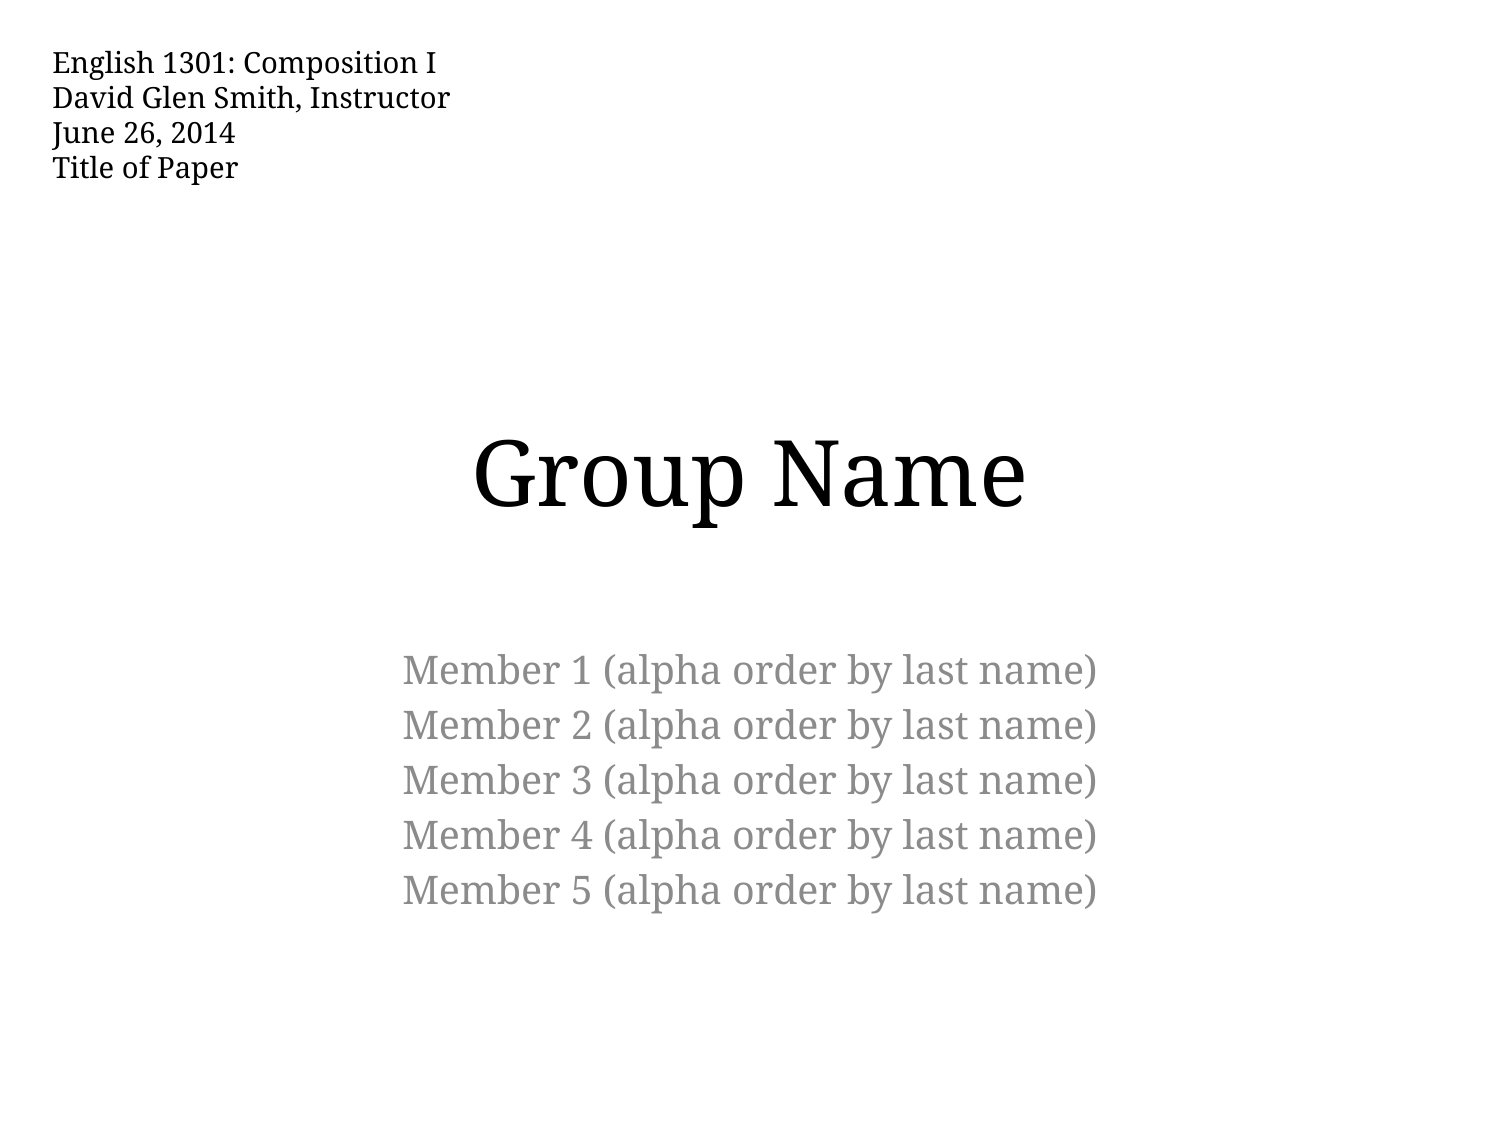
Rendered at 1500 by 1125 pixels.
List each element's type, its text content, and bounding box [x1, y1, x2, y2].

subtitle Member 1 (alpha order by last name) Member 2 (alpha order by last name) Member 3 (alpha order by last name) Member 4 (alpha order by last name) Member 5 (alpha order by last name) [225, 637, 1275, 925]
title Group Name [112, 349, 1388, 591]
text_box English 1301: Composition I David Glen Smith, Instructor June 26, 2014 Title of Paper [37, 37, 538, 192]
